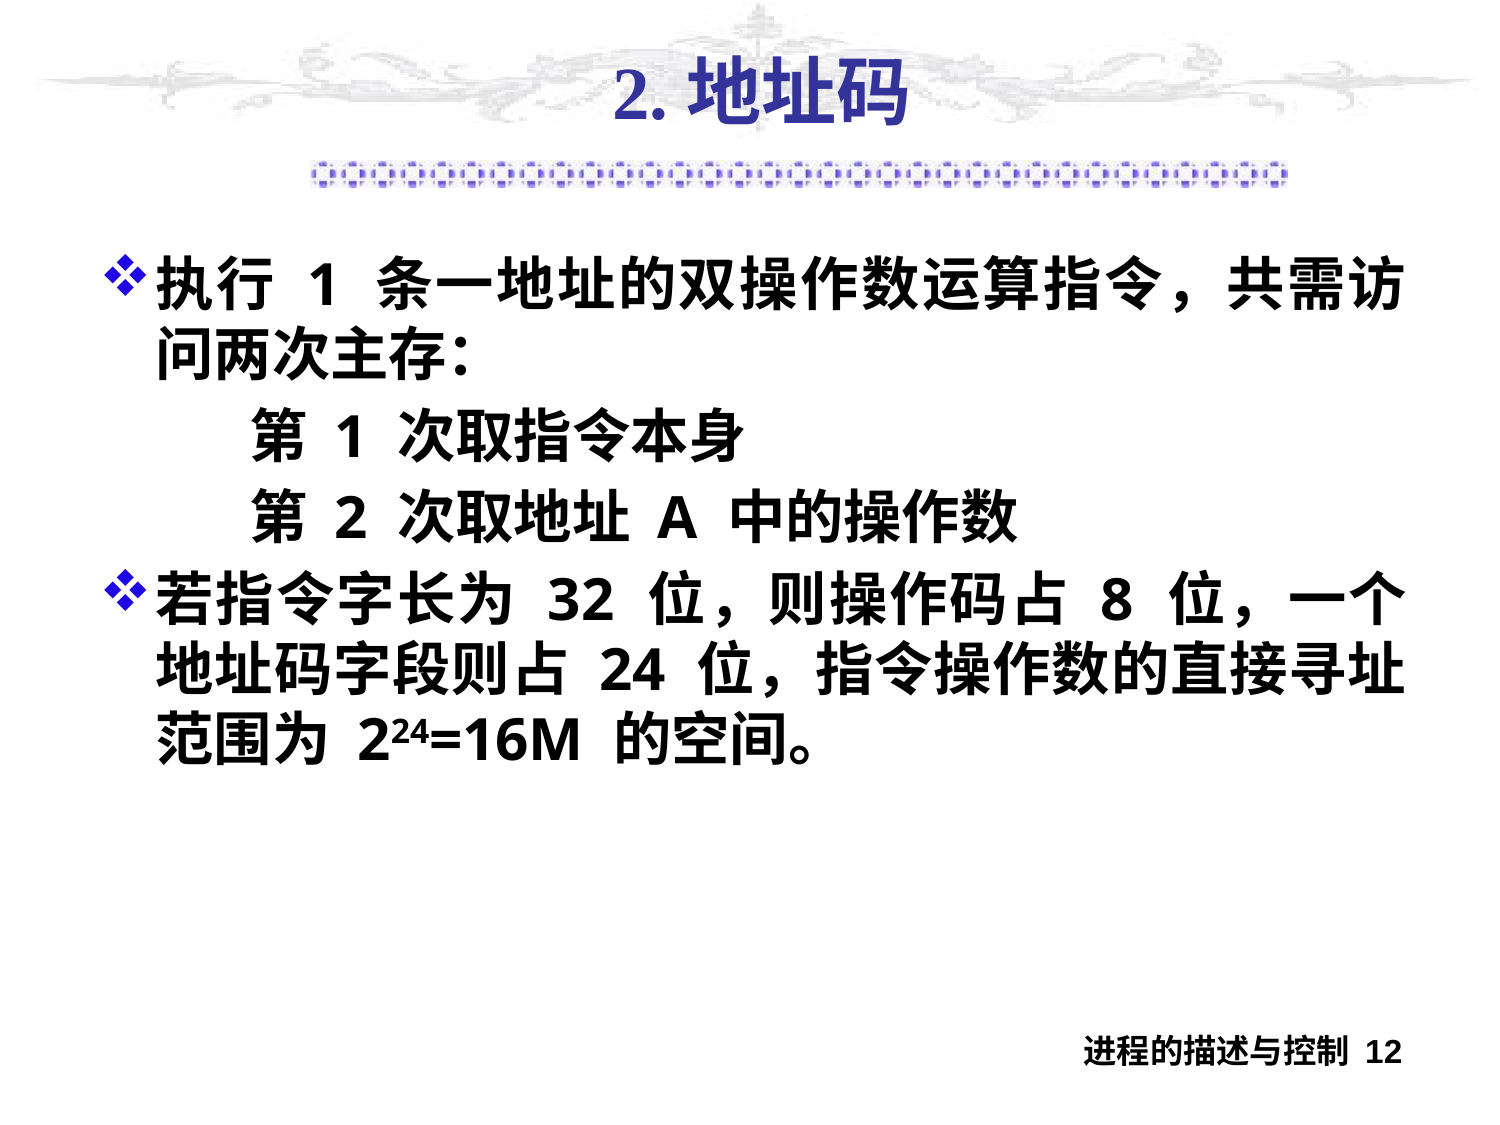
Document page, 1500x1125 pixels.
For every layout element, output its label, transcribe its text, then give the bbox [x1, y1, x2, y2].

picture [0, 0, 1500, 188]
text_box 2.地址码 [61, 44, 1462, 135]
list 执行 1 条一地址的双操作数运算指令，共需访问两次主存： 第 1 次取指令本身 第 2 次取地址 A 中的操作数 若指令字长为 32 位，则操作码占 8 位，一个地址码字段则占 24 位，指令操作数的直接寻址范围为 224=16M 的空间。 [84, 239, 1422, 1000]
